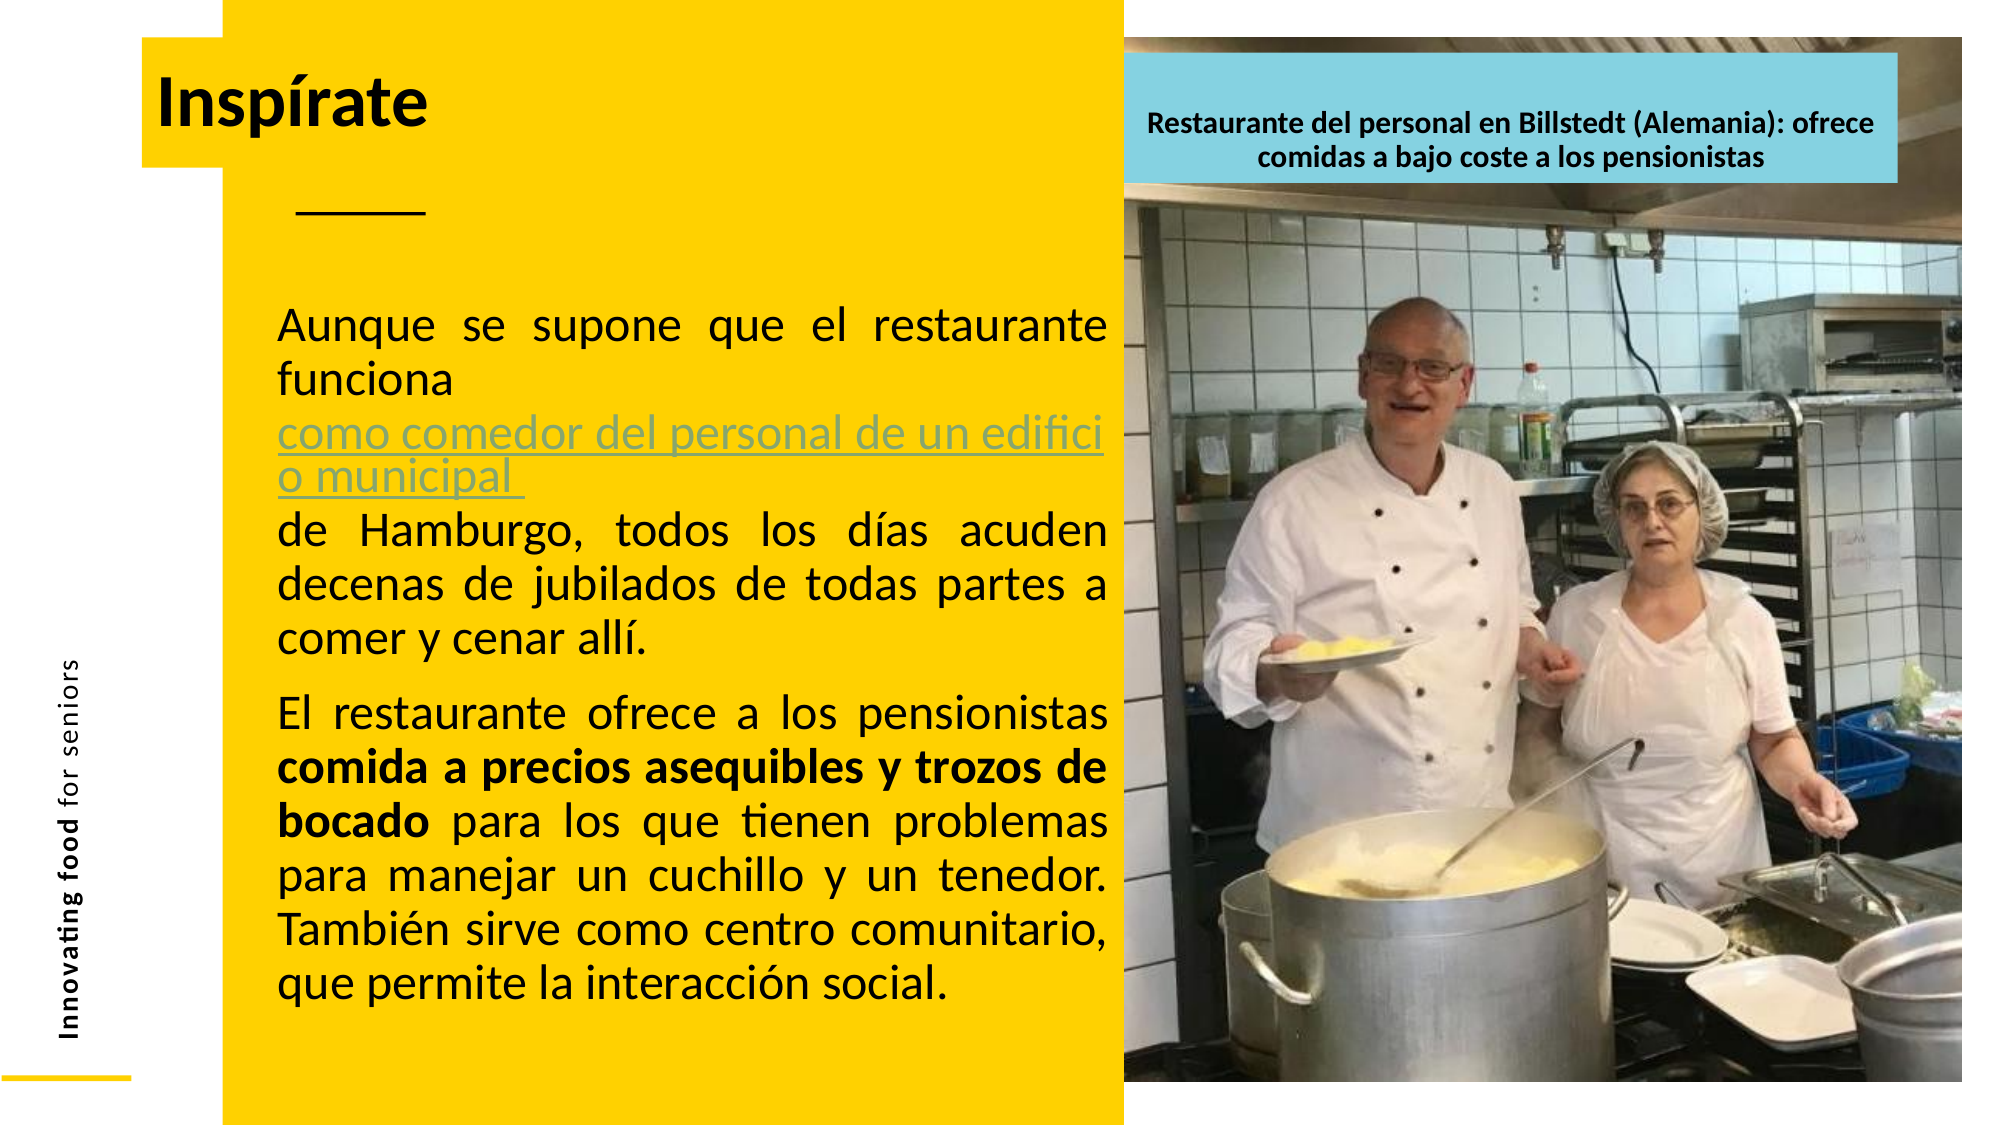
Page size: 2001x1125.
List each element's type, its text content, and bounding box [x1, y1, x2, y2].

list Aunque se supone que el restaurante funciona como comedor del personal de un edificio municipal de Hamburgo, todos los días acuden decenas de jubilados de todas partes a comer y cenar allí. El restaurante ofrece a los pensionistas comida a precios asequibles y trozos de bocado para los que tienen problemas para manejar un cuchillo y un tenedor. También sirve como centro comunitario, que permite la interacción social. [225, 290, 1124, 1034]
text_box Inspírate [141, 37, 642, 168]
picture [1124, 37, 1962, 1082]
